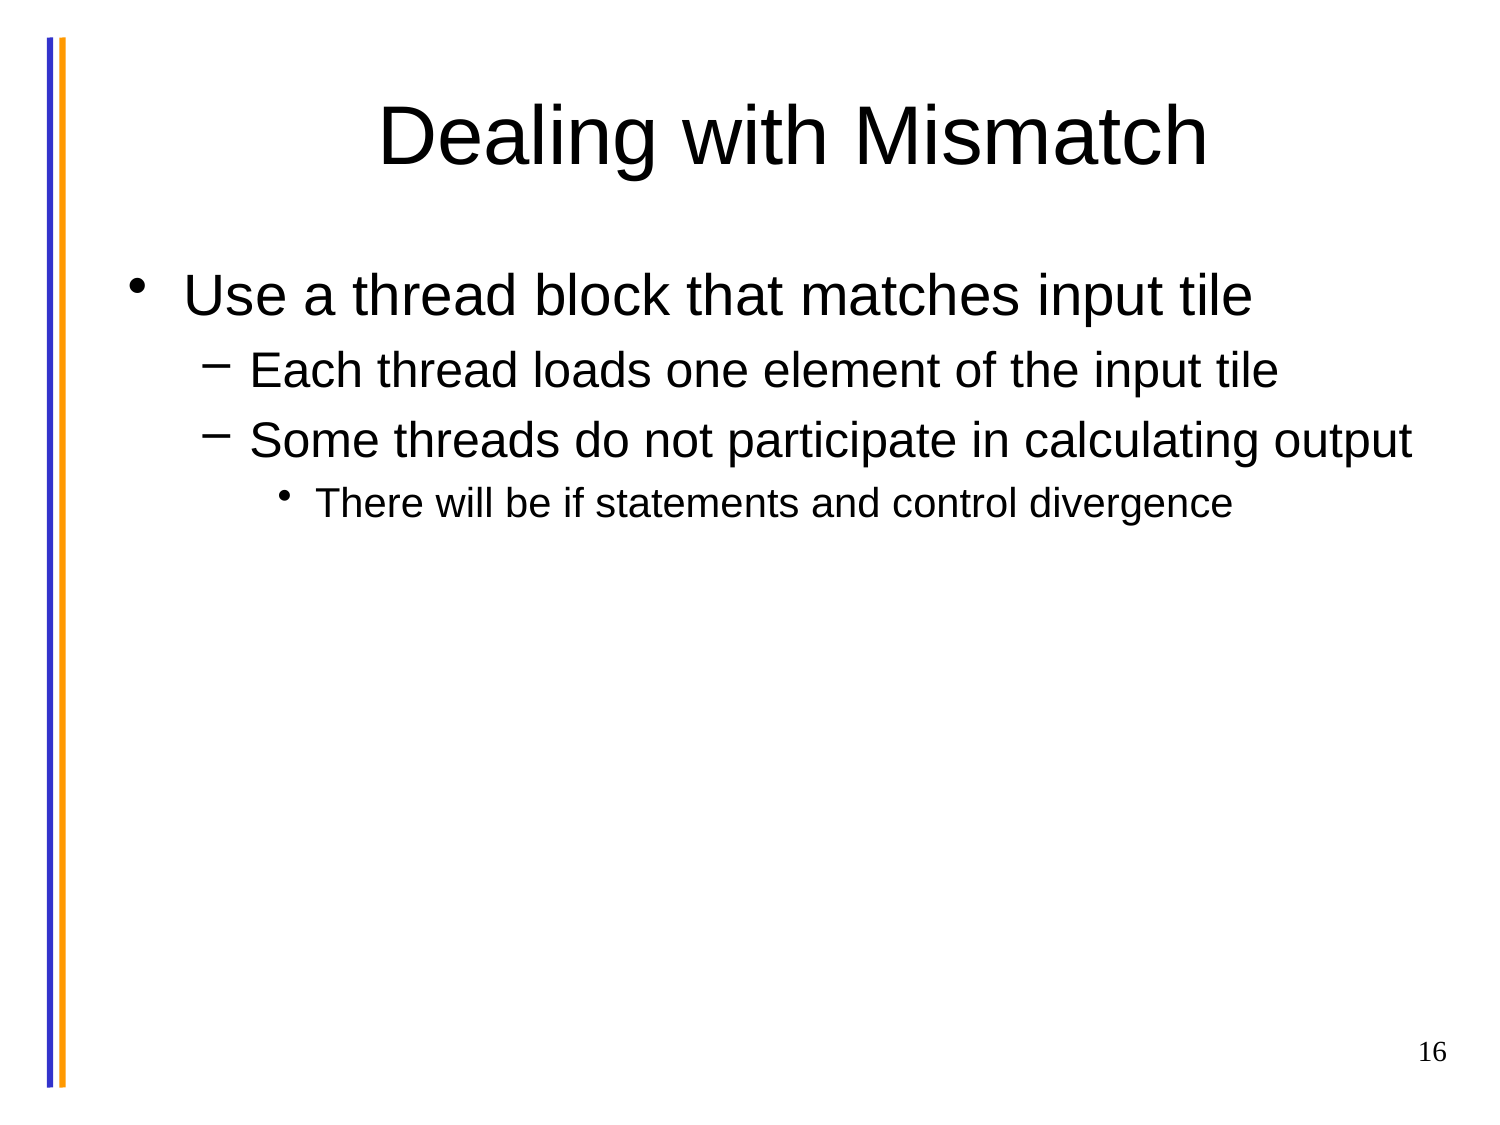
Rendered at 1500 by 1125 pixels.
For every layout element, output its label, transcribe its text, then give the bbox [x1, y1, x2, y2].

title Dealing with Mismatch [112, 37, 1475, 225]
list Use a thread block that matches input tile Each thread loads one element of the input tile Some threads do not participate in calculating output There will be if statements and control divergence [112, 249, 1475, 1000]
slide_number 16 [1149, 1024, 1463, 1101]
